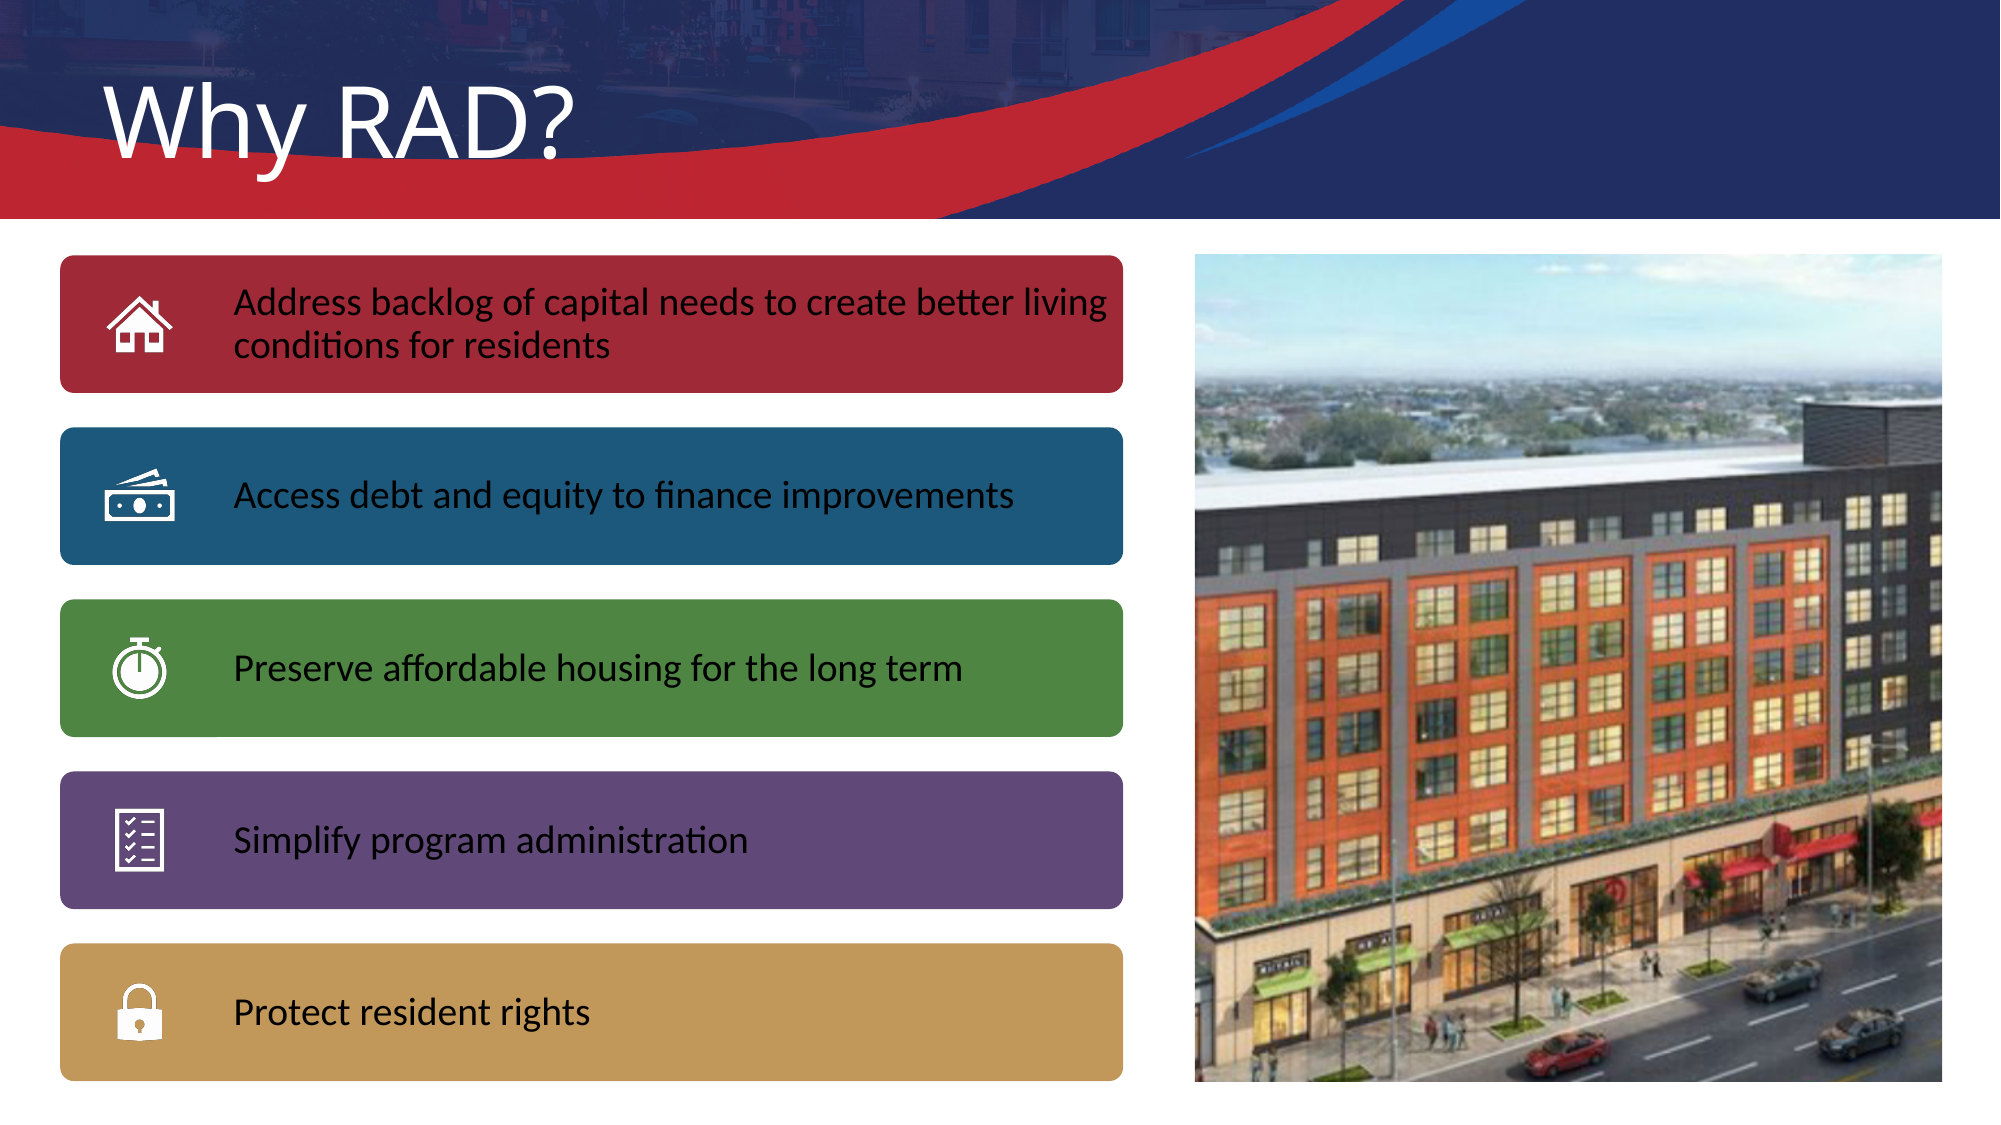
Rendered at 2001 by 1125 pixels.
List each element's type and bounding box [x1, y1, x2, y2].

picture [1194, 254, 1943, 1082]
text_box [60, 254, 1124, 1082]
picture [0, 0, 2000, 219]
